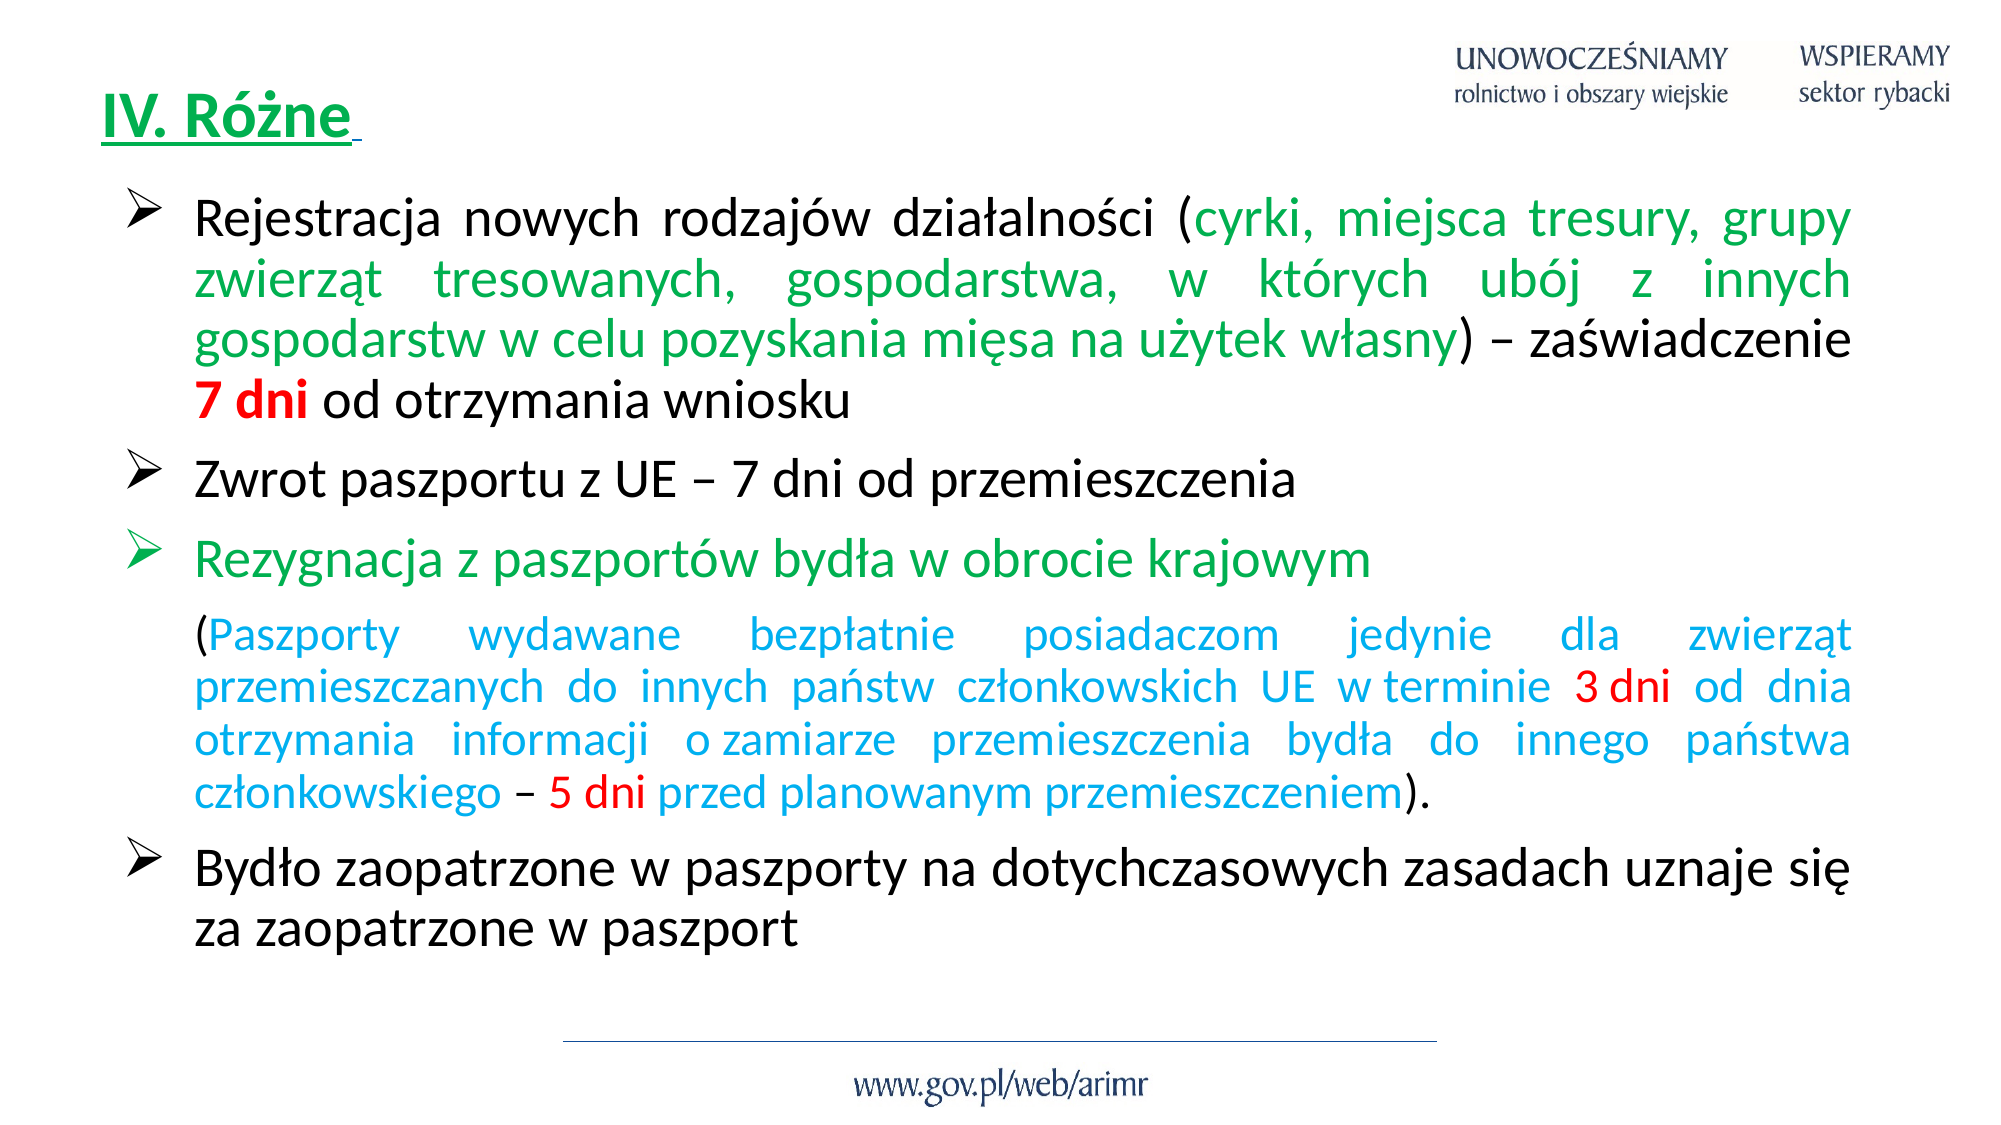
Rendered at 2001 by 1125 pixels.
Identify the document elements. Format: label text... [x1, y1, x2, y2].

picture [846, 1062, 1154, 1108]
text_box IV. Różne [86, 63, 454, 159]
picture [1455, 41, 1950, 110]
text_box Rejestracja nowych rodzajów działalności (cyrki, miejsca tresury, grupy zwierząt tresowanych, gospodarstwa, w których ubój z innych gospodarstw w celu pozyskania mięsa na użytek własny) – zaświadczenie 7 dni od otrzymania wniosku Zwrot paszportu z UE – 7 dni od przemieszczenia Rezygnacja z paszportów bydła w obrocie krajowym (Paszporty wydawane bezpłatnie posiadaczom jedynie dla zwierząt przemieszczanych do innych państw członkowskich UE w terminie 3 dni od dnia otrzymania informacji o zamiarze przemieszczenia bydła do innego państwa członkowskiego – 5 dni przed planowanym przemieszczeniem). Bydło zaopatrzone w paszporty na dotychczasowych zasadach uznaje się za zaopatrzone w paszport [107, 180, 1868, 969]
